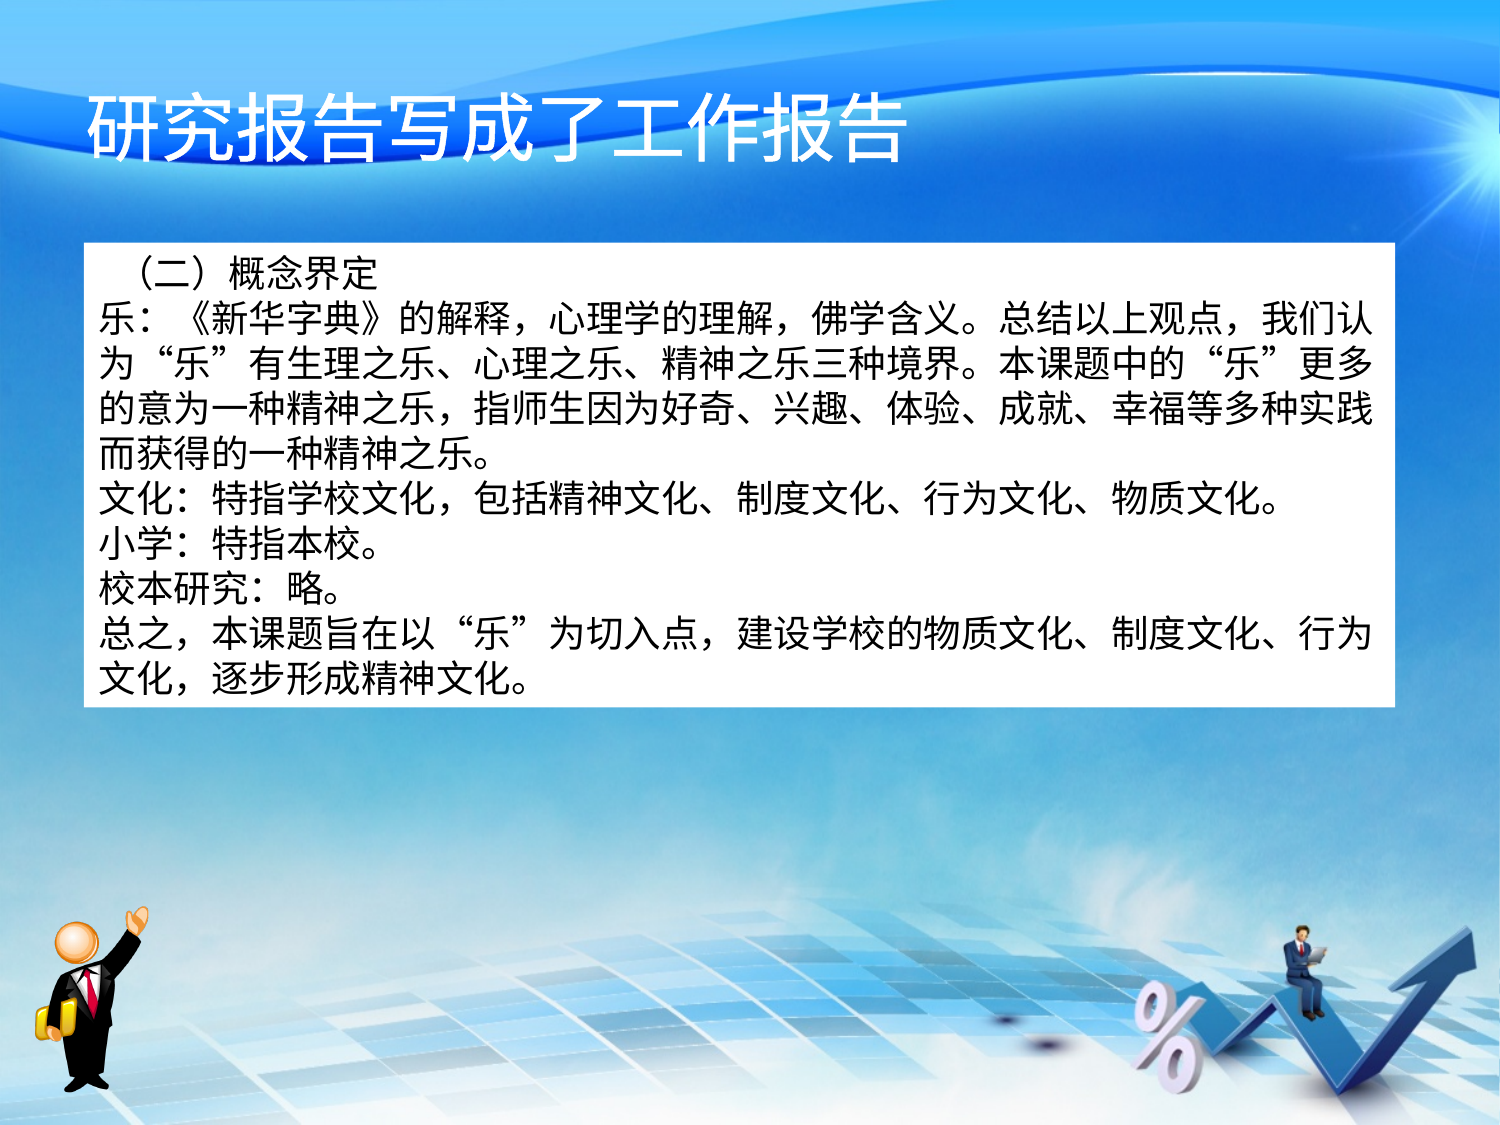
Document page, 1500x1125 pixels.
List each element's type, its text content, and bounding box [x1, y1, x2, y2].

text_box （二）概念界定 乐：《新华字典》的解释，心理学的理解，佛学含义。总结以上观点，我们认为“乐”有生理之乐、心理之乐、精神之乐三种境界。本课题中的“乐”更多的意为一种精神之乐，指师生因为好奇、兴趣、体验、成就、幸福等多种实践而获得的一种精神之乐。 文化：特指学校文化，包括精神文化、制度文化、行为文化、物质文化。 小学：特指本校。 校本研究：略。 总之，本课题旨在以“乐”为切入点，建设学校的物质文化、制度文化、行为文化，逐步形成精神文化。 [83, 242, 1396, 708]
picture [0, 0, 1500, 1125]
text_box 研究报告写成了工作报告 [70, 72, 1080, 178]
